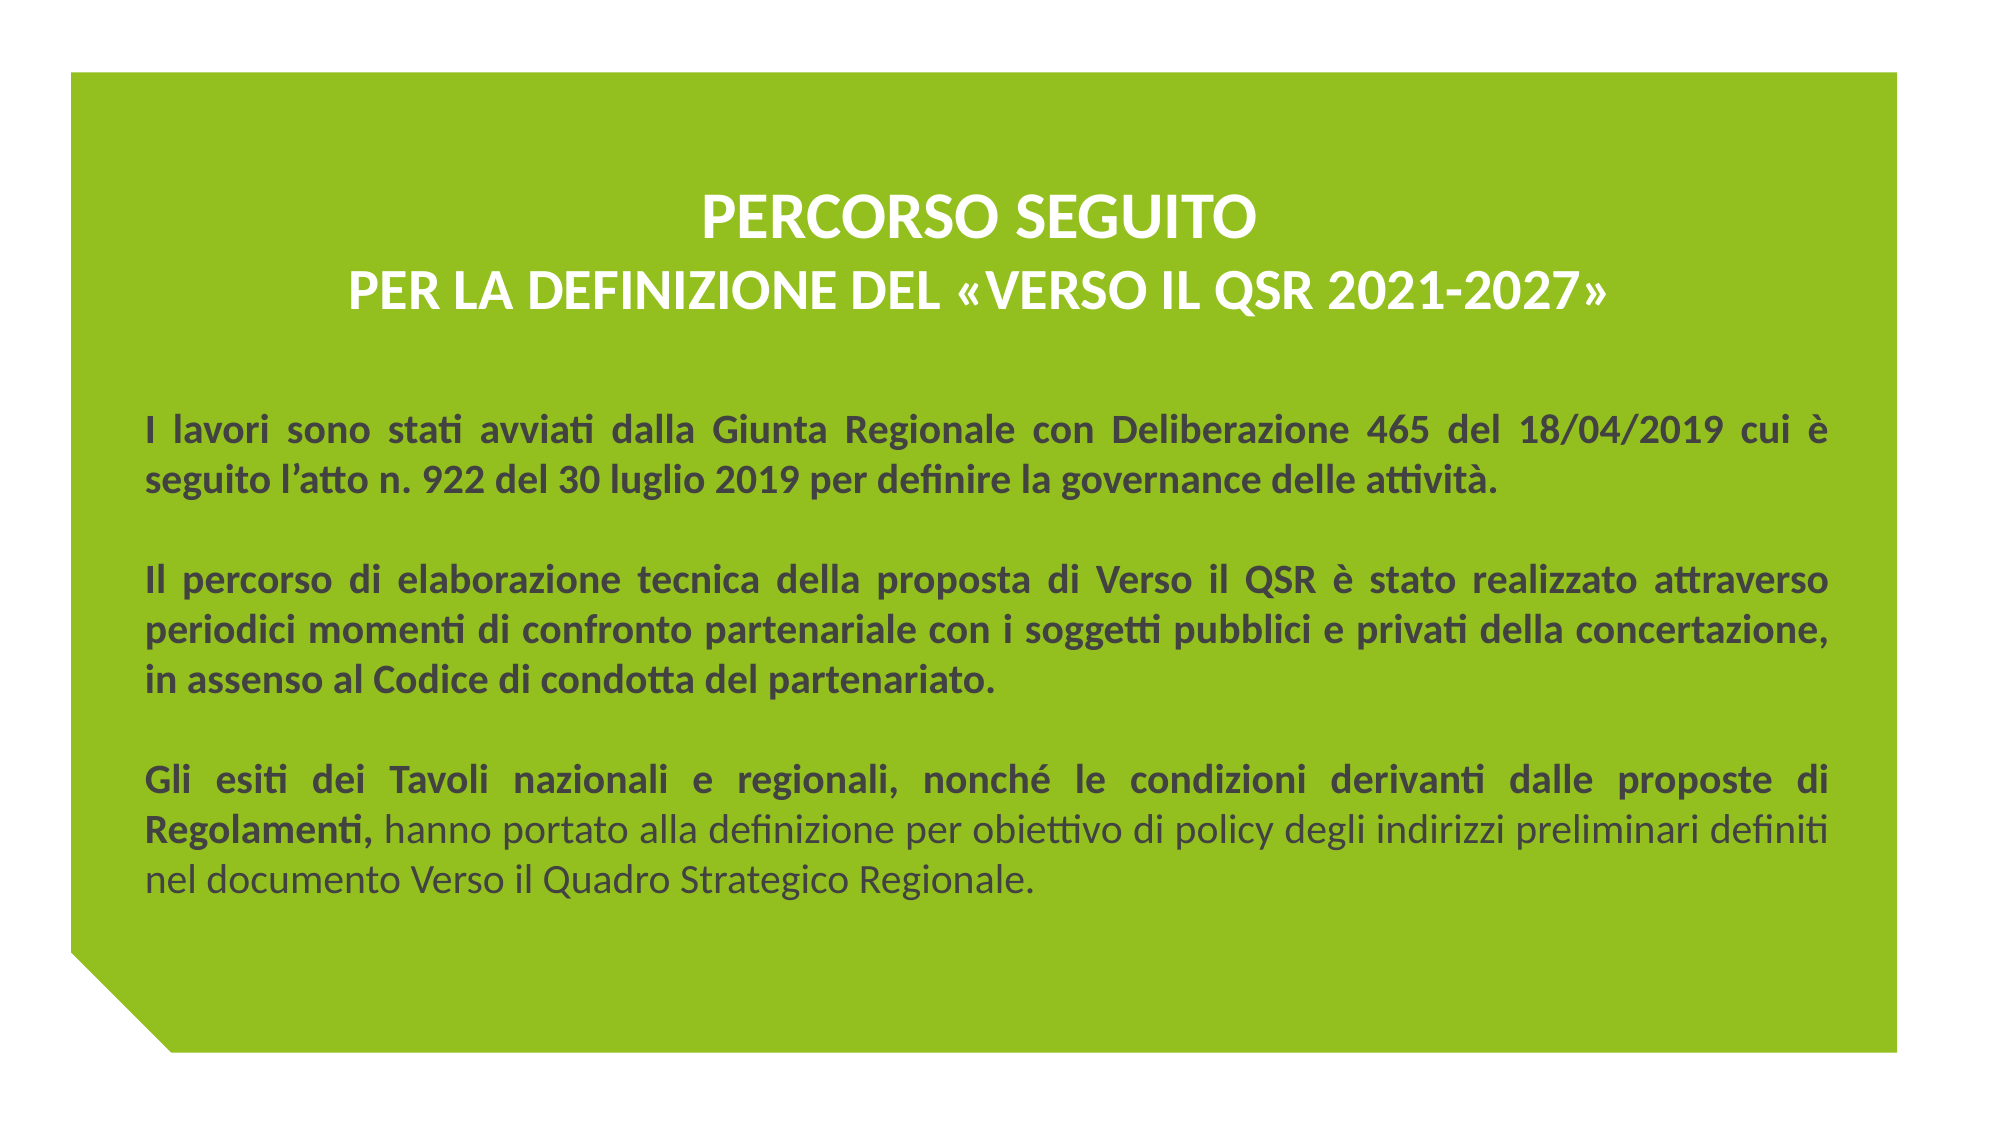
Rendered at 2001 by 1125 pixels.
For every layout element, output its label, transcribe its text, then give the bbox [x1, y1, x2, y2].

text_box PERCORSO SEGUITO PER LA DEFINIZIONE DEL «VERSO IL QSR 2021-2027» I lavori sono stati avviati dalla Giunta Regionale con Deliberazione 465 del 18/04/2019 cui è seguito l’atto n. 922 del 30 luglio 2019 per definire la governance delle attività. Il percorso di elaborazione tecnica della proposta di Verso il QSR è stato realizzato attraverso periodici momenti di confronto partenariale con i soggetti pubblici e privati della concertazione, in assenso al Codice di condotta del partenariato. Gli esiti dei Tavoli nazionali e regionali, nonché le condizioni derivanti dalle proposte di Regolamenti, hanno portato alla definizione per obiettivo di policy degli indirizzi preliminari definiti nel documento Verso il Quadro Strategico Regionale. [137, 164, 1838, 1125]
text_box [71, 72, 1898, 1053]
